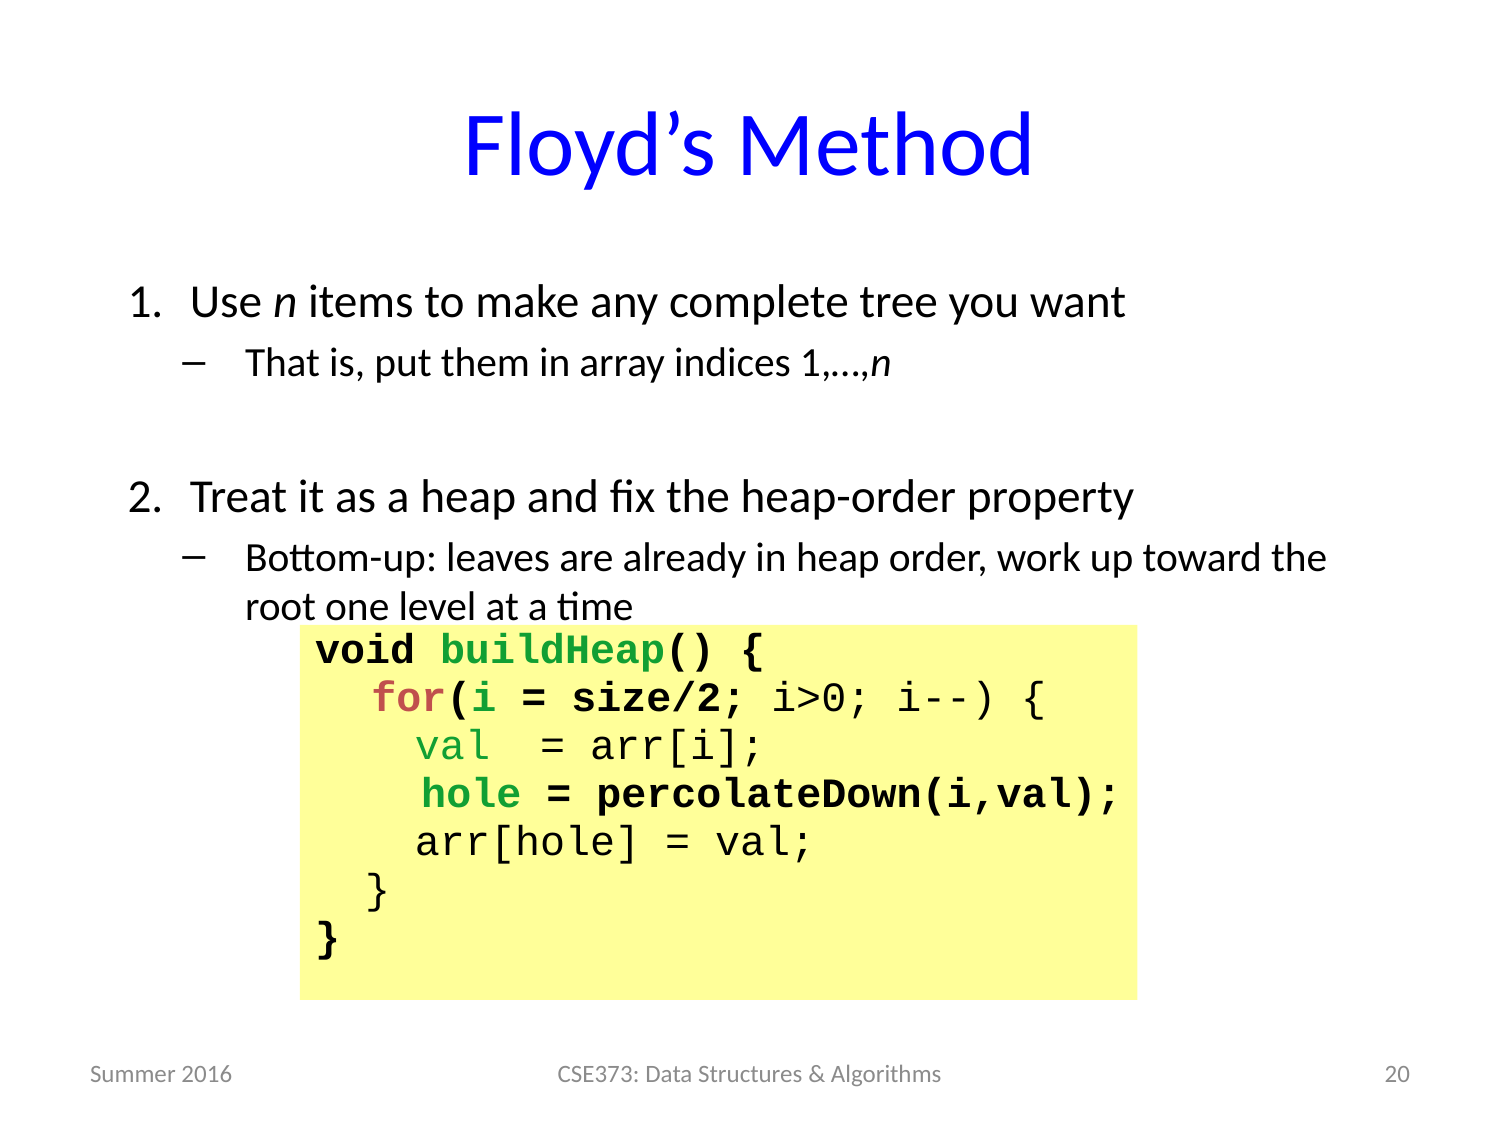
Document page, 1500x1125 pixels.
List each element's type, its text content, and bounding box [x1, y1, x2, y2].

slide_number Summer 2016 [75, 1042, 425, 1103]
title Floyd’s Method [75, 45, 1425, 233]
list Use n items to make any complete tree you want That is, put them in array indices 1,…,n Treat it as a heap and fix the heap-order property Bottom-up: leaves are already in heap order, work up toward the root one level at a time [112, 262, 1388, 638]
text_box void buildHeap() { for(i = size/2; i>0; i--) { val = arr[i]; hole = percolateDown(i,val); arr[hole] = val; } } [299, 624, 1138, 1000]
slide_number 20 [1074, 1042, 1425, 1103]
footer CSE373: Data Structures & Algorithms [512, 1042, 988, 1103]
